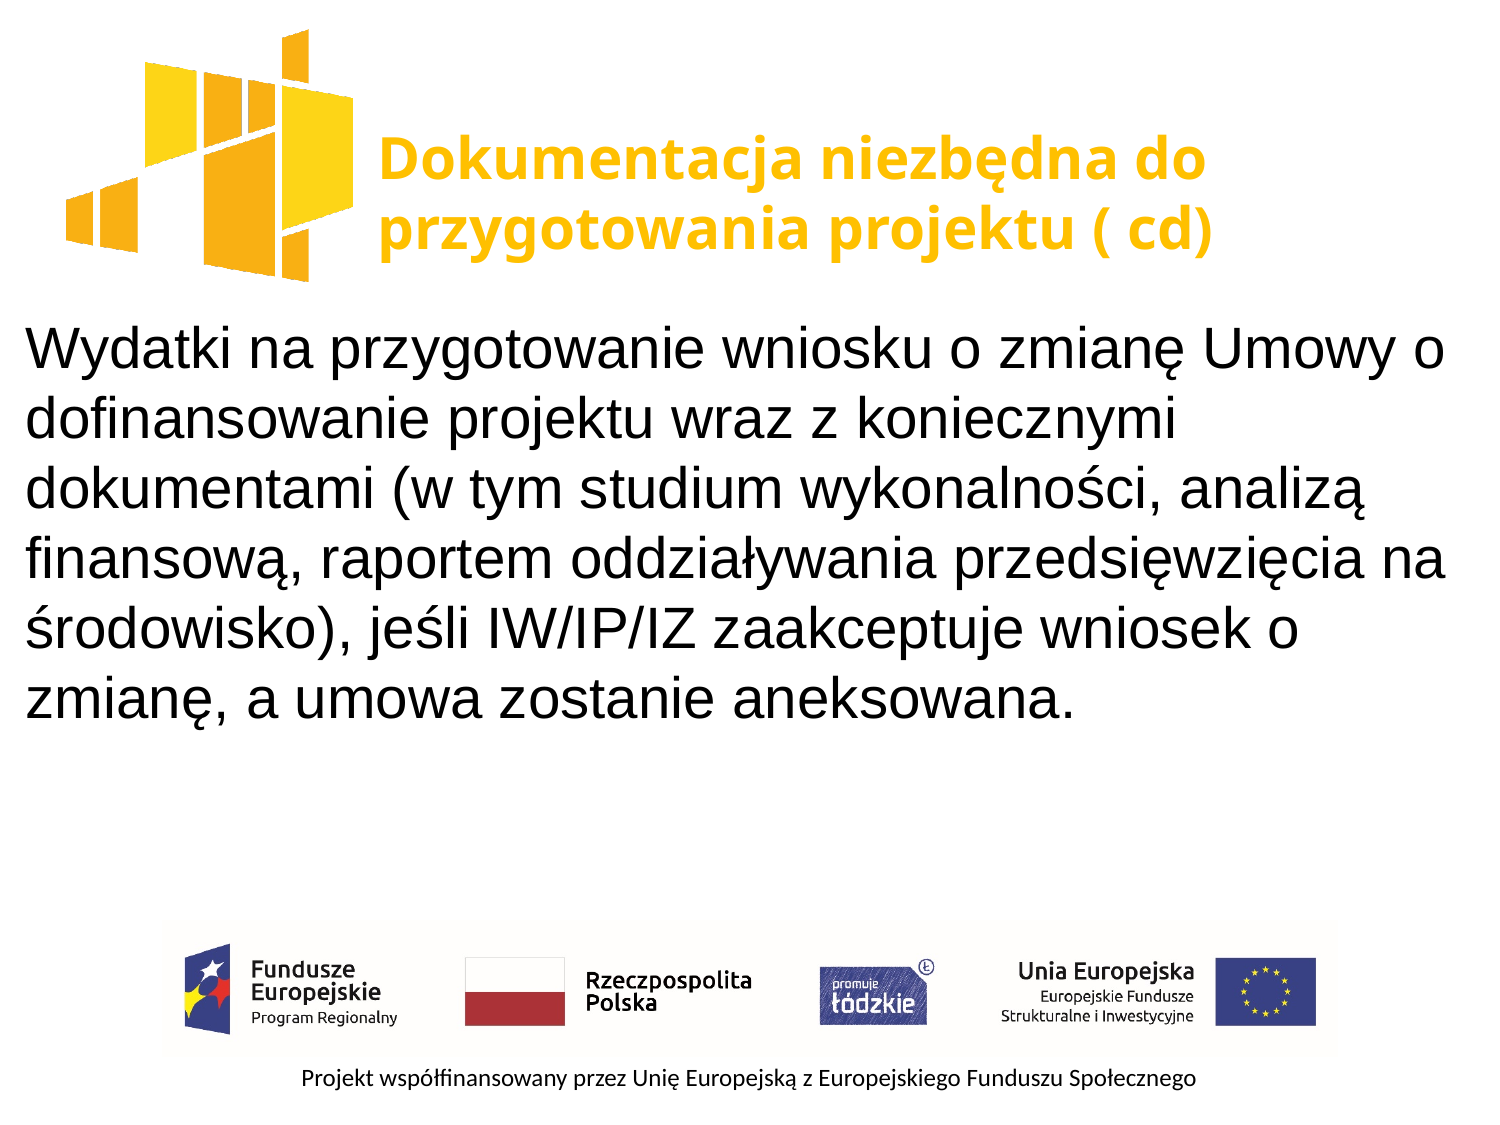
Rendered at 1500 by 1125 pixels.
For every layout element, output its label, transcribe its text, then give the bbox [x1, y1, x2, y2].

text_box Wydatki na przygotowanie wniosku o zmianę Umowy o dofinansowanie projektu wraz z koniecznymi dokumentami (w tym studium wykonalności, analizą finansową, raportem oddziaływania przedsięwzięcia na środowisko), jeśli IW/IP/IZ zaakceptuje wniosek o zmianę, a umowa zostanie aneksowana. [10, 303, 1494, 455]
picture [65, 28, 354, 282]
text_box [40, 455, 1464, 1079]
text_box Dokumentacja niezbędna do przygotowania projektu ( cd) [363, 113, 1500, 271]
